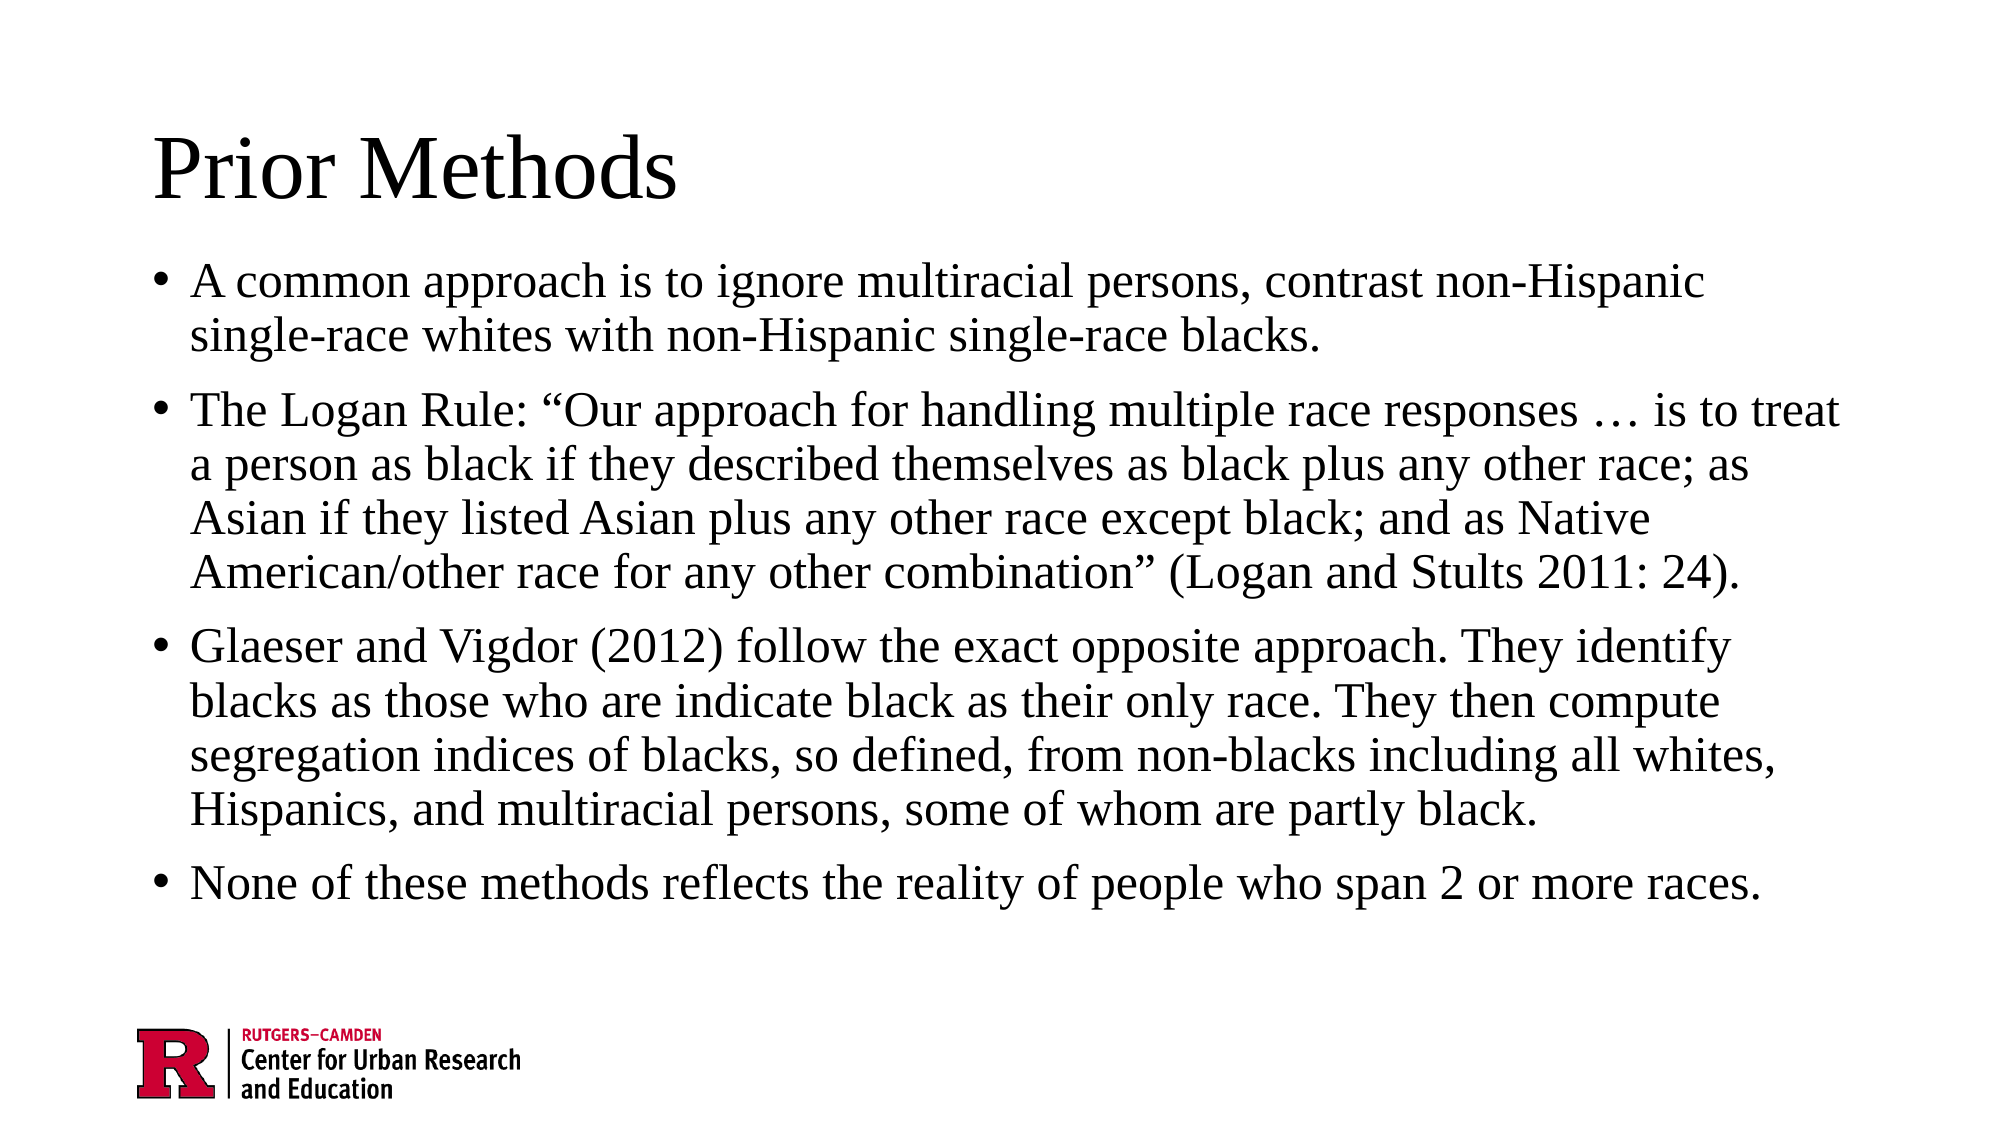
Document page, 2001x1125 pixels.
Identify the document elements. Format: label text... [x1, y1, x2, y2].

title Prior Methods [137, 59, 1863, 246]
list A common approach is to ignore multiracial persons, contrast non-Hispanic single-race whites with non-Hispanic single-race blacks. The Logan Rule: “Our approach for handling multiple race responses … is to treat a person as black if they described themselves as black plus any other race; as Asian if they listed Asian plus any other race except black; and as Native American/other race for any other combination” (Logan and Stults 2011: 24). Glaeser and Vigdor (2012) follow the exact opposite approach. They identify blacks as those who are indicate black as their only race. They then compute segregation indices of blacks, so defined, from non-blacks including all whites, Hispanics, and multiracial persons, some of whom are partly black. None of these methods reflects the reality of people who span 2 or more races. [137, 246, 1863, 961]
picture [137, 1028, 520, 1099]
